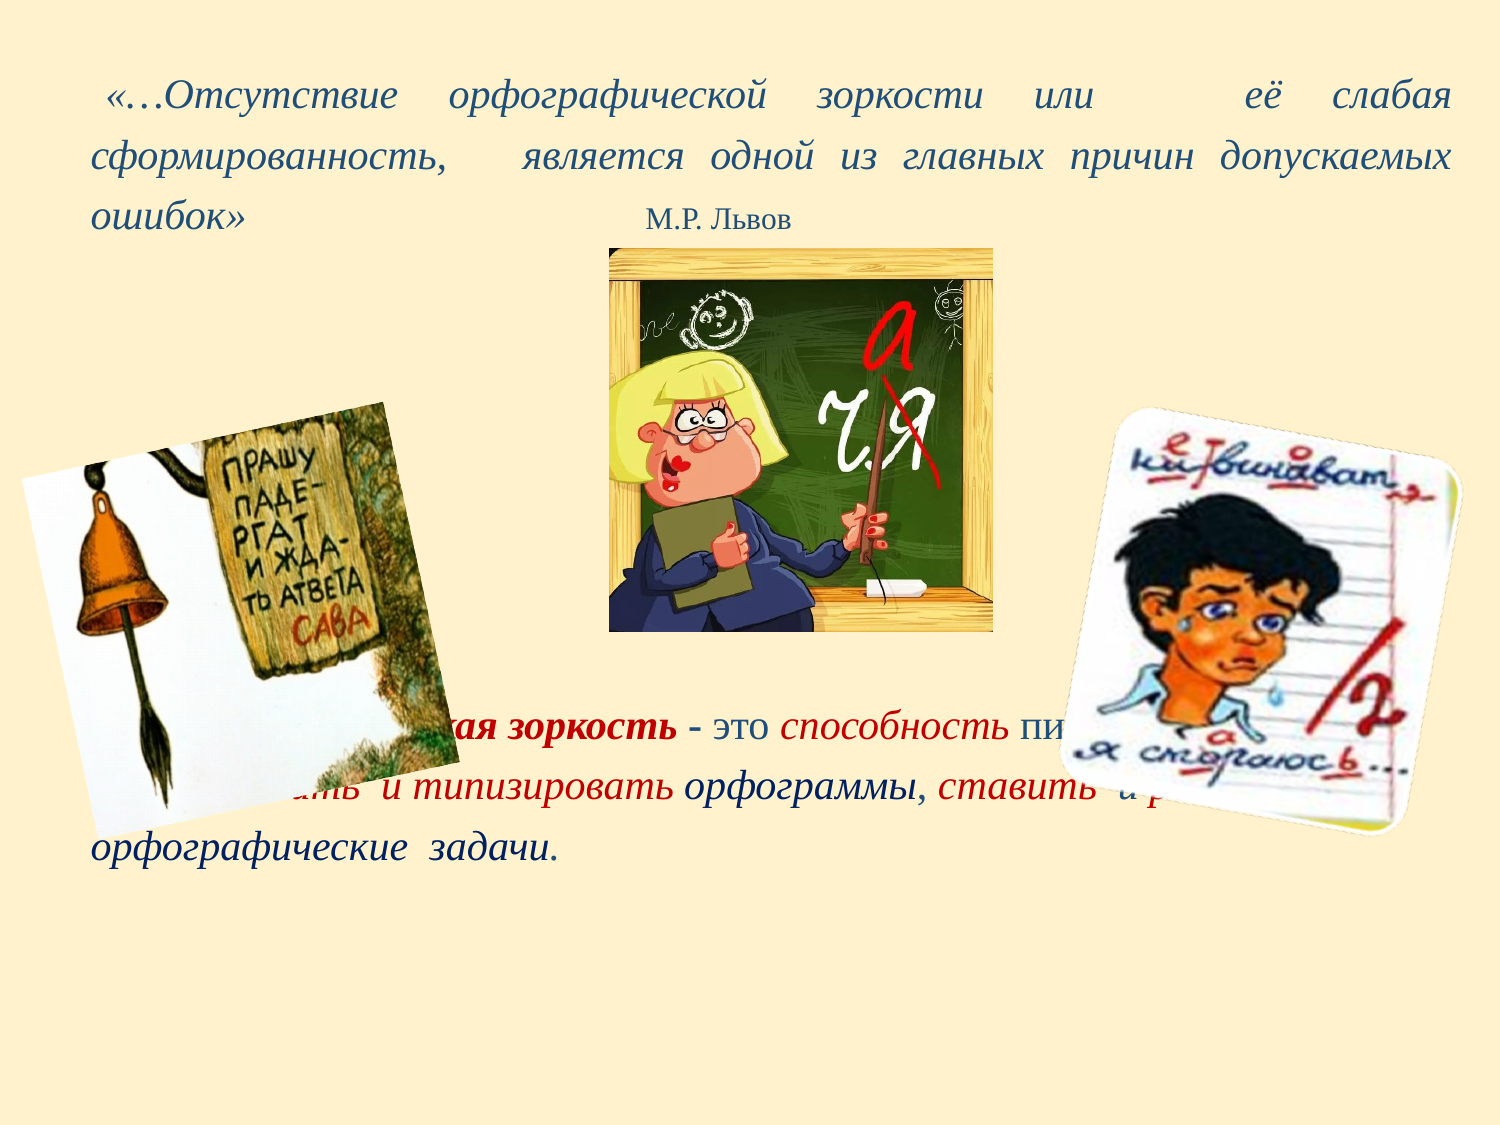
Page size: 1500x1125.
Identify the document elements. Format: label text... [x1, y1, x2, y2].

picture [994, 346, 1500, 897]
list «…Отсутствие орфографической зоркости или её слабая сформированность, является одной из главных причин допускаемых ошибок» М.Р. Львов Орфографическая зоркость - это способность пишущего обнаруживать и типизировать орфограммы, ставить и решать орфографические задачи. [44, 31, 1467, 1091]
picture [609, 248, 993, 632]
picture [22, 402, 459, 838]
